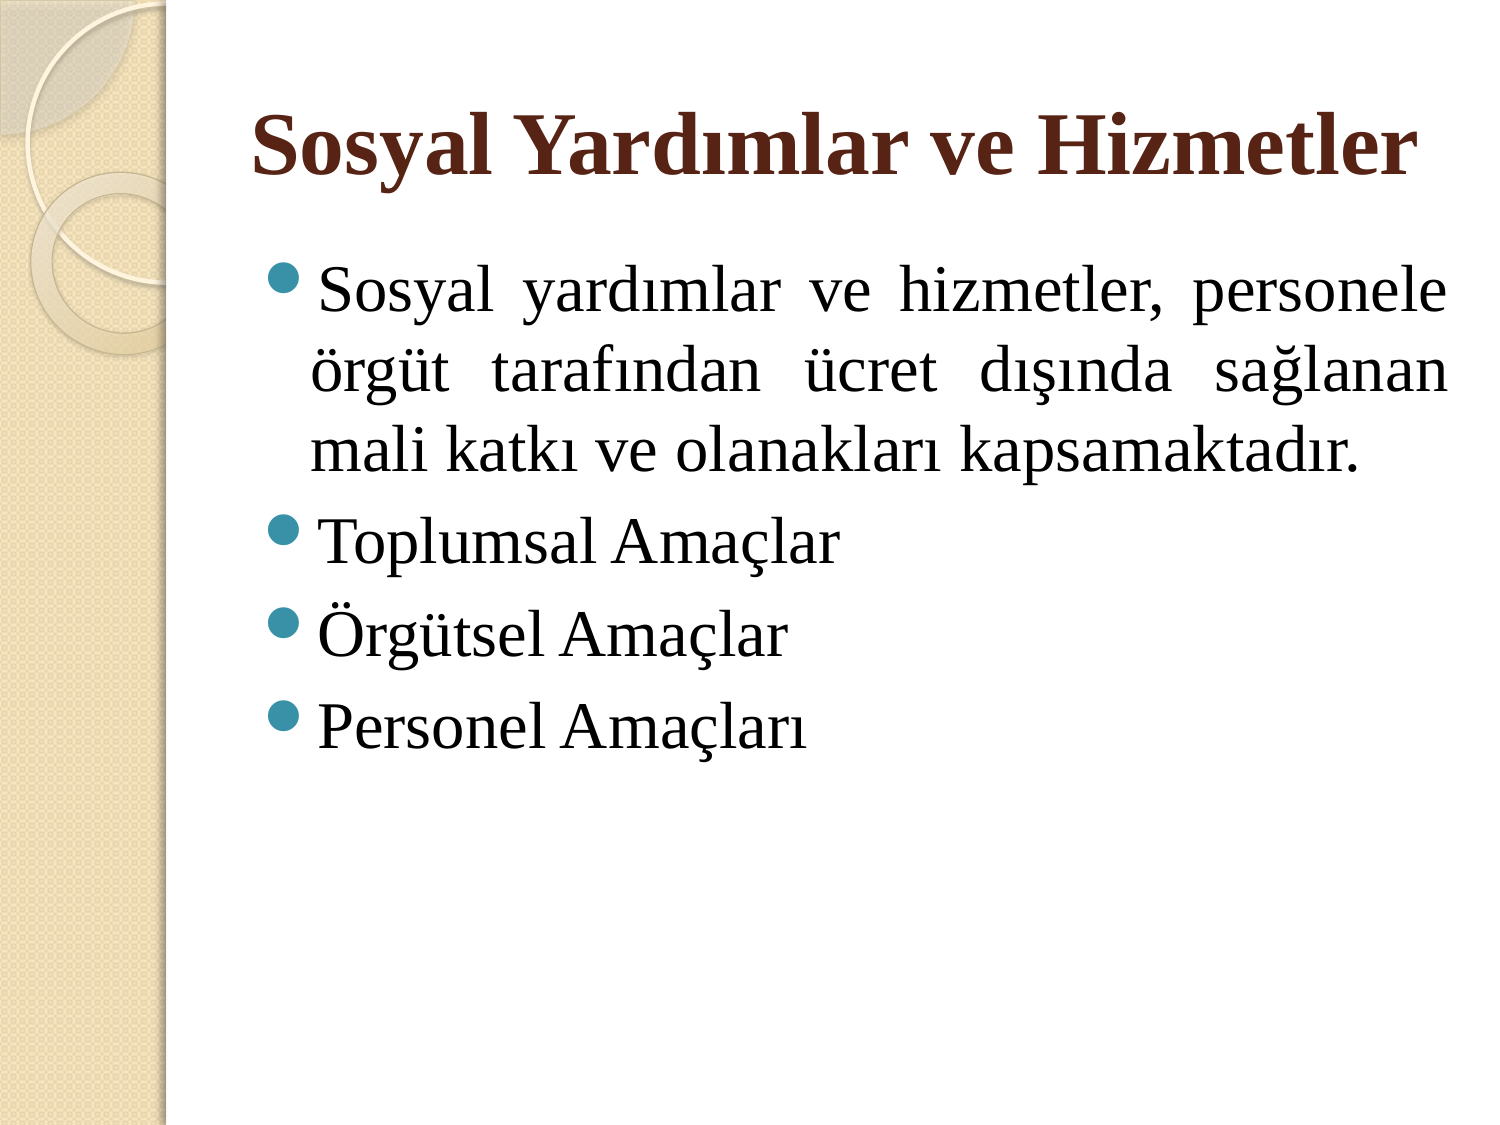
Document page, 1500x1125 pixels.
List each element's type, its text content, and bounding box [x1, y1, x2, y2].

list Sosyal yardımlar ve hizmetler, personele örgüt tarafından ücret dışında sağlanan mali katkı ve olanakları kapsamaktadır. Toplumsal Amaçlar Örgütsel Amaçlar Personel Amaçları [235, 237, 1466, 1025]
title Sosyal Yardımlar ve Hizmetler [235, 45, 1466, 233]
